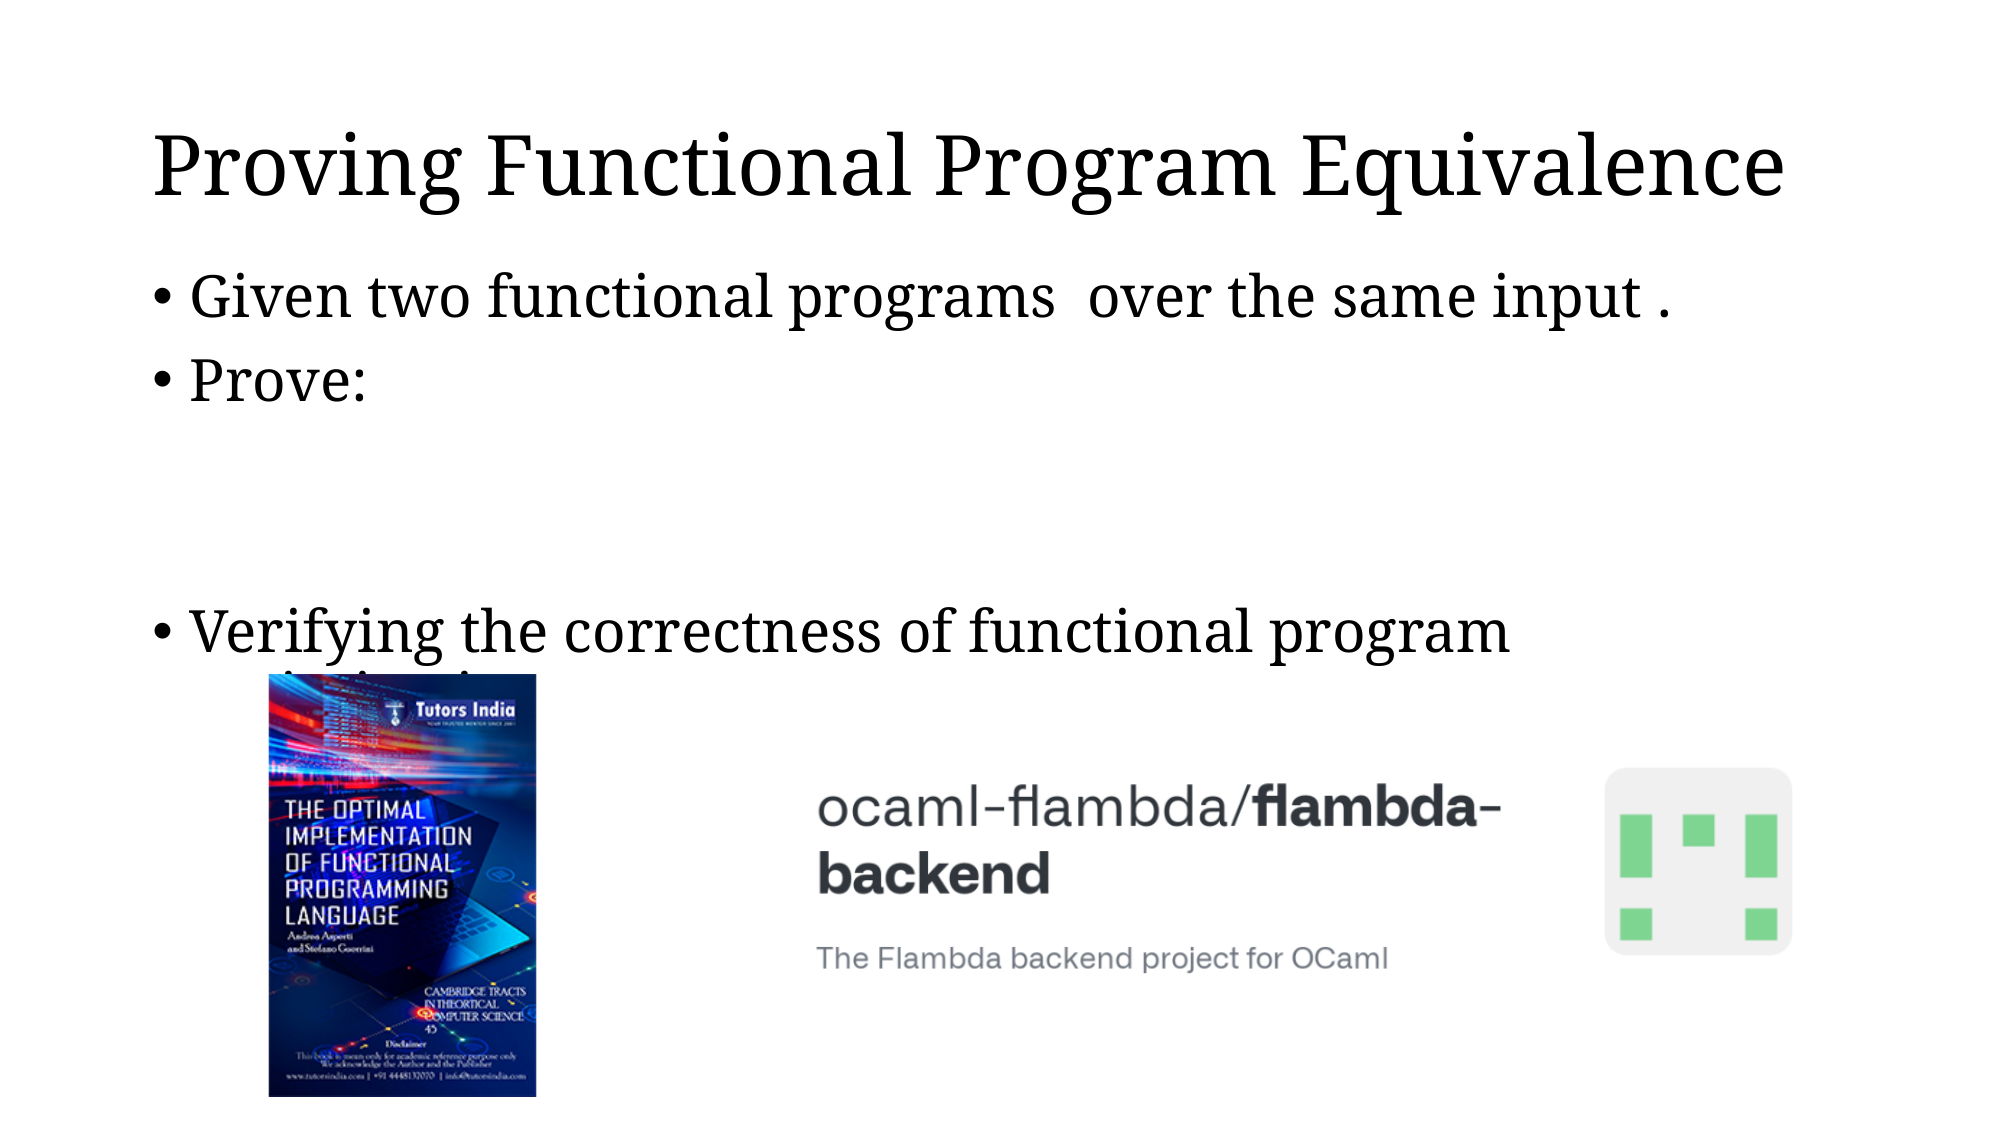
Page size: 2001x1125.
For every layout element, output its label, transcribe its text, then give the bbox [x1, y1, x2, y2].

picture [804, 752, 1809, 1019]
title Proving Functional Program Equivalence [137, 59, 1863, 278]
picture [191, 674, 613, 1097]
